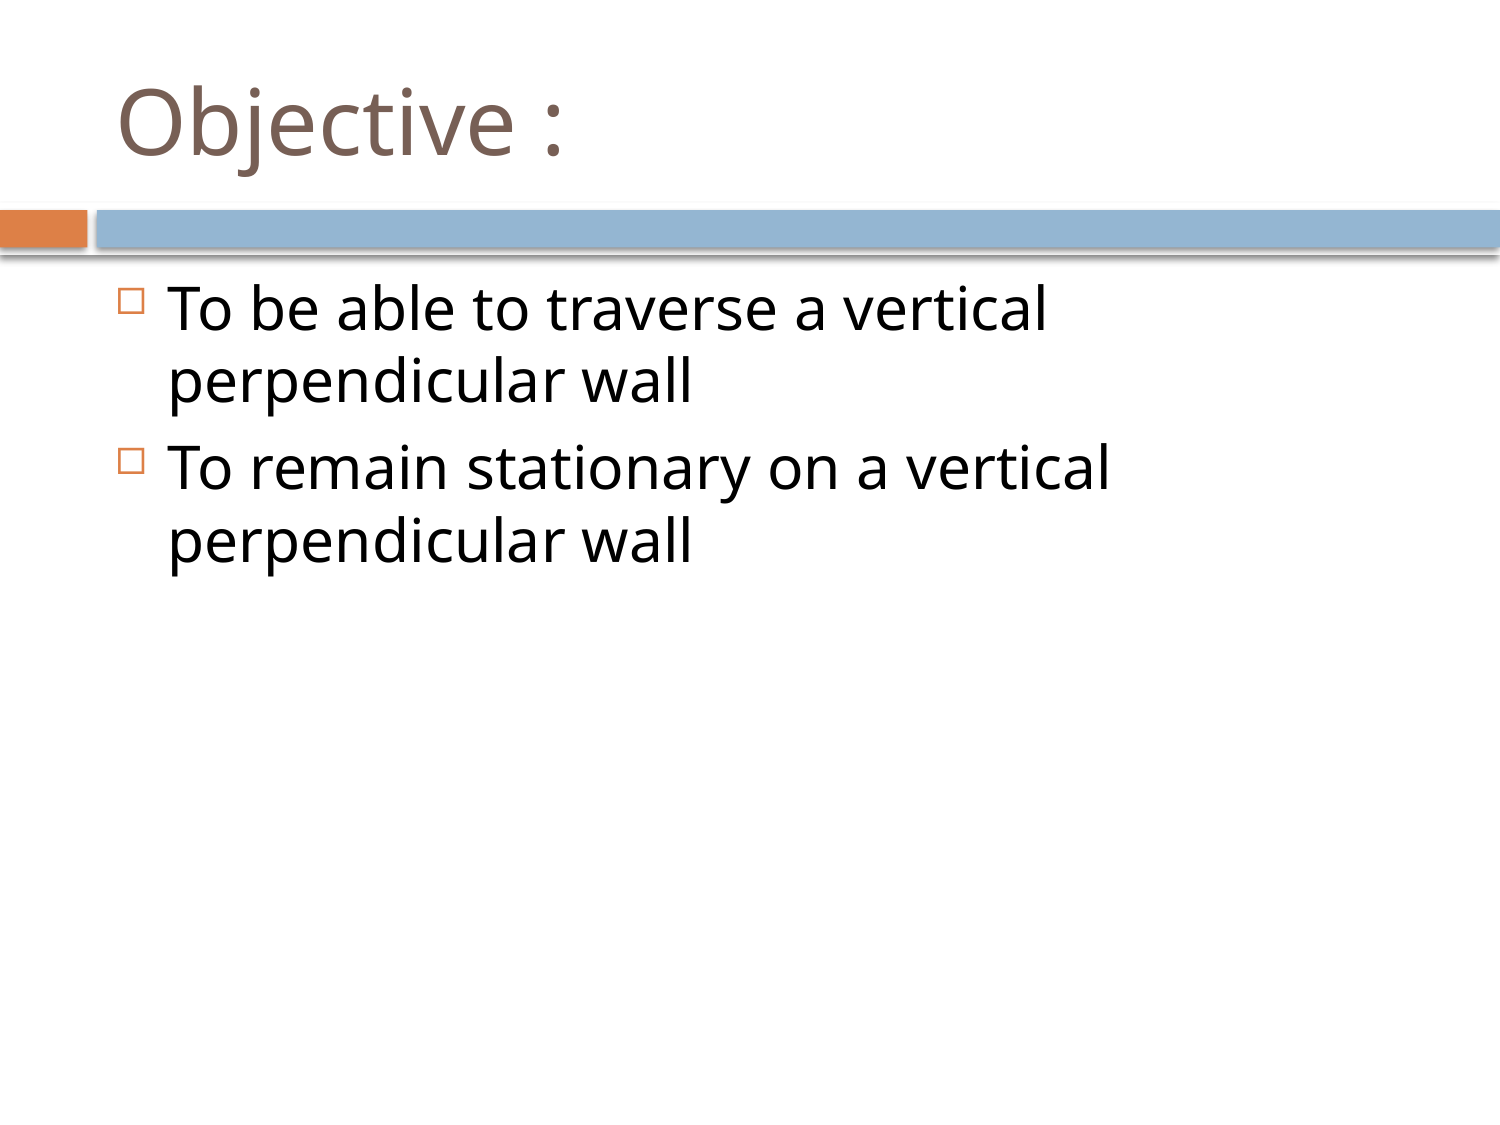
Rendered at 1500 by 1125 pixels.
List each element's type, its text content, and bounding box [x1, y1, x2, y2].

title Objective : [100, 37, 1438, 200]
list To be able to traverse a vertical perpendicular wall To remain stationary on a vertical perpendicular wall [100, 262, 1438, 1000]
